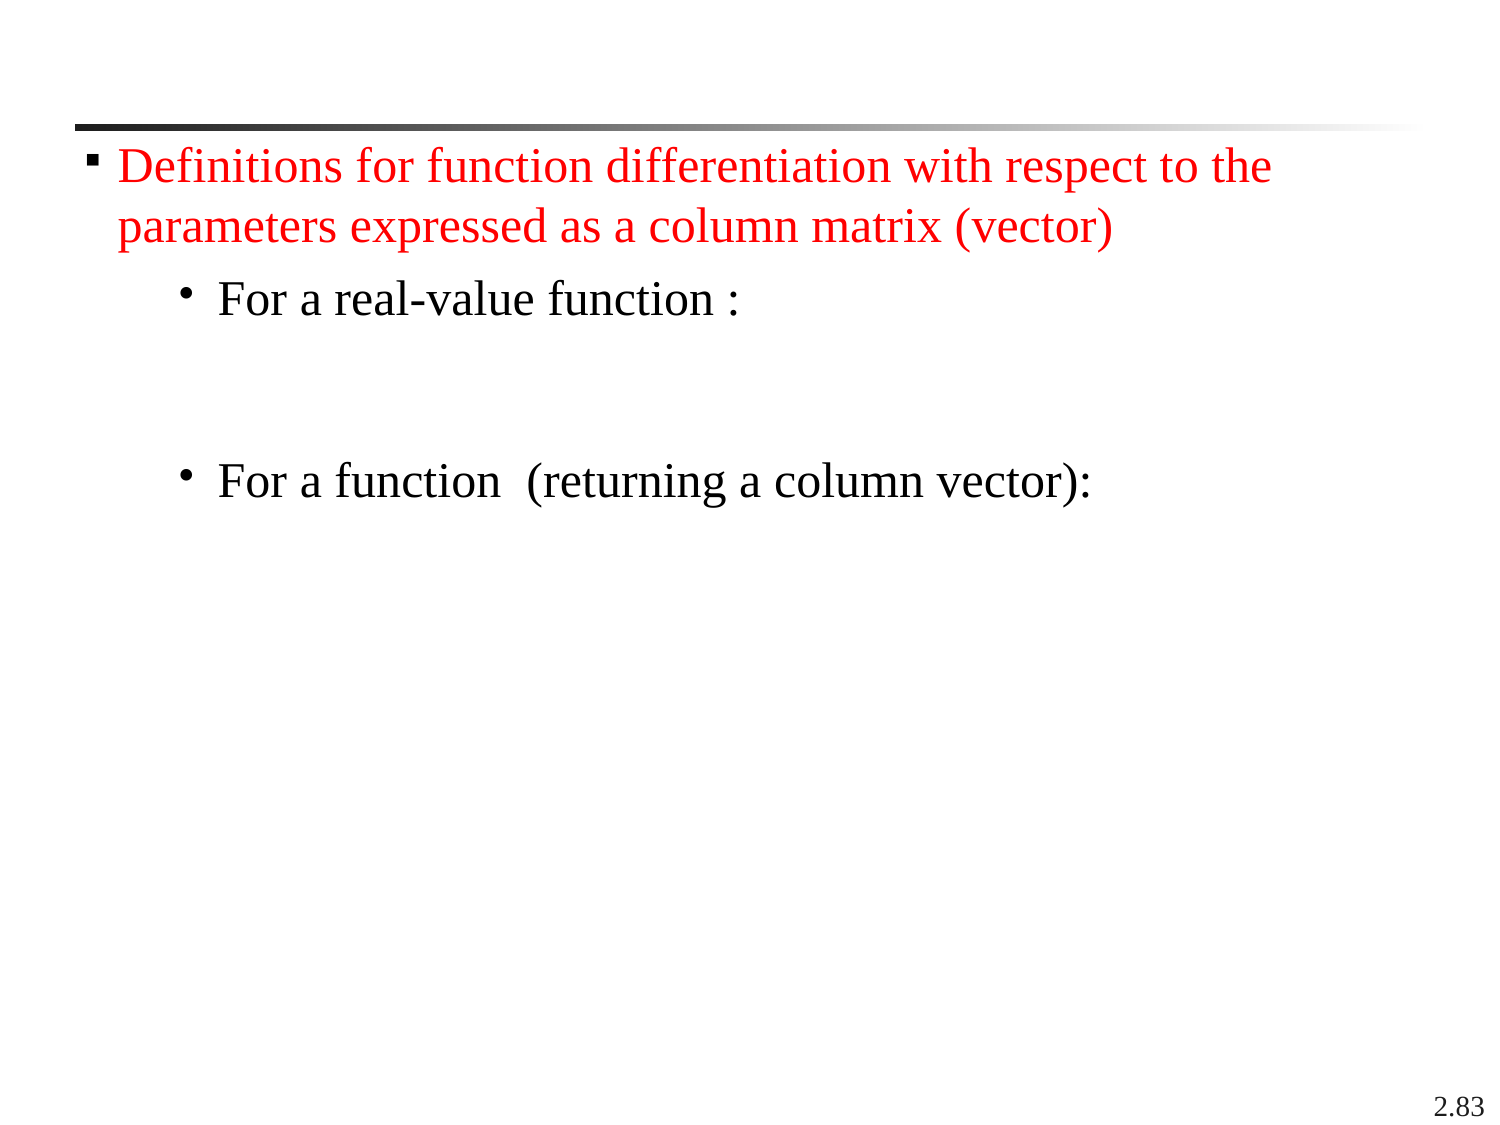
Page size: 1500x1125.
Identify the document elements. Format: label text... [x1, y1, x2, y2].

slide_number 2.83 [1406, 1077, 1500, 1125]
